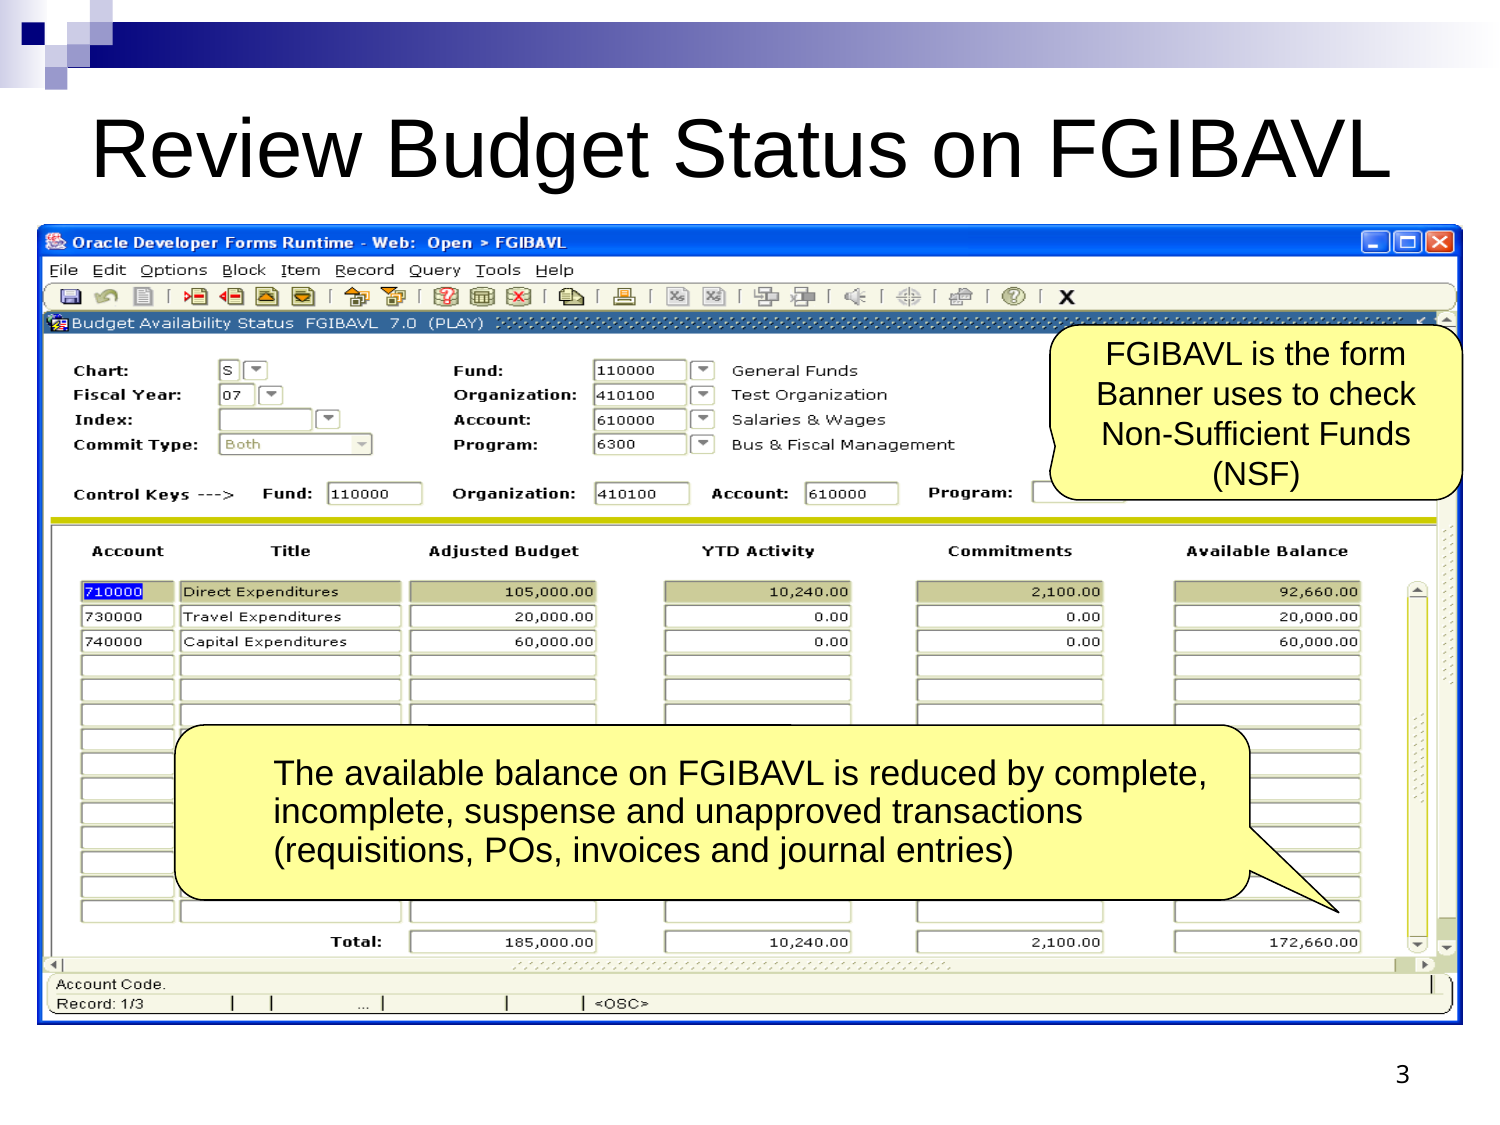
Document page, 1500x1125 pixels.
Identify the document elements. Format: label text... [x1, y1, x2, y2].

slide_number 3 [1074, 1025, 1425, 1100]
title Review Budget Status on FGIBAVL [75, 75, 1425, 213]
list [37, 224, 1463, 1025]
